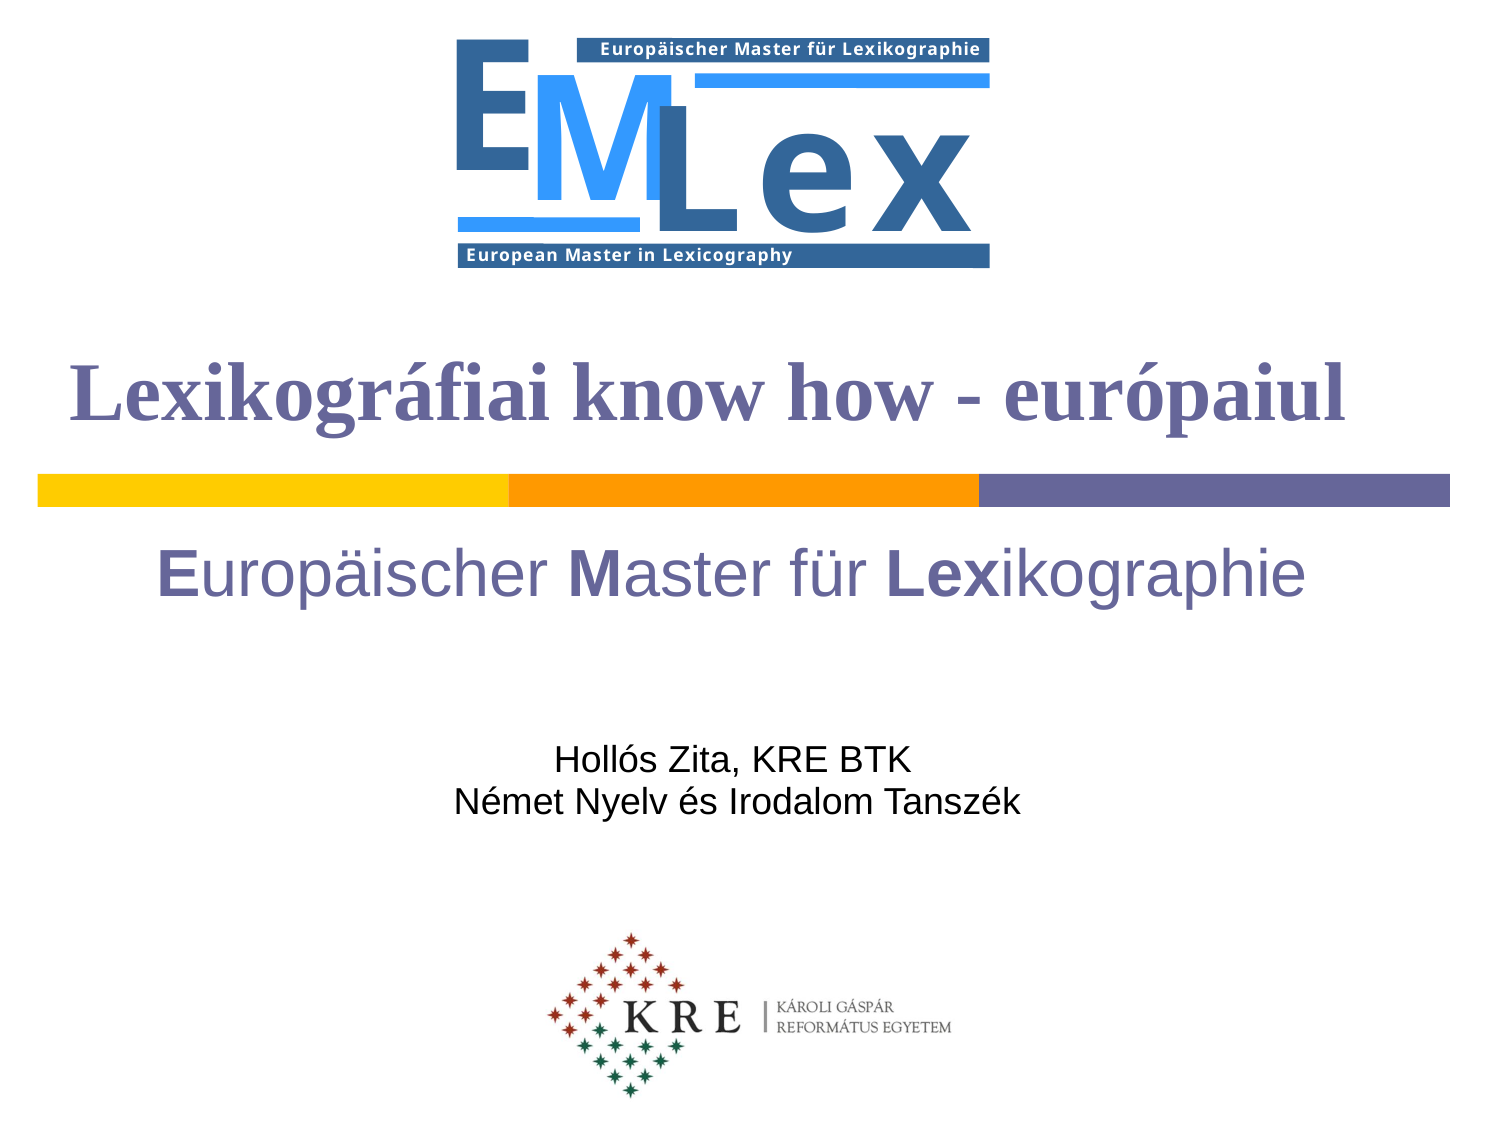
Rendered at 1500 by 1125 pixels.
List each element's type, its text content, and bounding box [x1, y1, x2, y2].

subtitle Europäischer Master für Lexikographie Hollós Zita, KRE BTK Német Nyelv és Irodalom Tanszék [41, 531, 1424, 1012]
text_box Lexikográfiai know how - európaiul [41, 208, 1376, 445]
picture [513, 904, 983, 1112]
picture [430, 0, 1004, 276]
